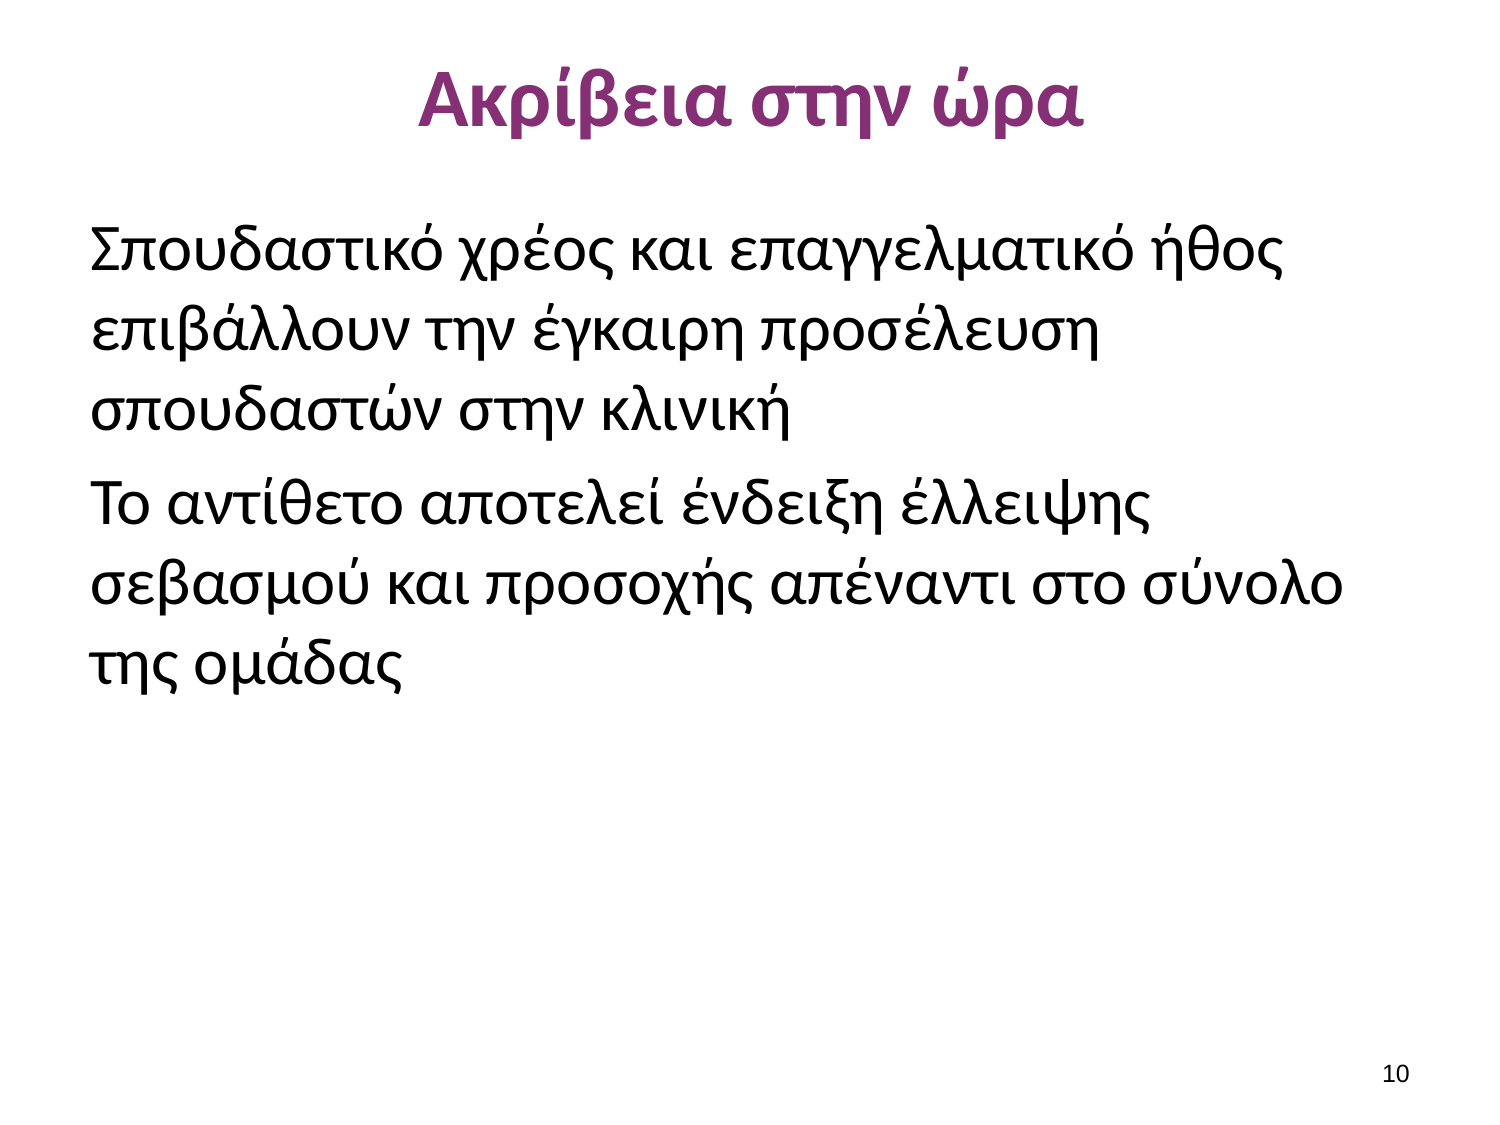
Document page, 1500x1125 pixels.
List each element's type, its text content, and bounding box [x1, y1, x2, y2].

slide_number 9 [1074, 1042, 1425, 1103]
list Σπουδαστικό χρέος και επαγγελματικό ήθος επιβάλλουν την έγκαιρη προσέλευση σπουδαστών στην κλινική Το αντίθετο αποτελεί ένδειξη έλλειψης σεβασμού και προσοχής απέναντι στο σύνολο της ομάδας [75, 196, 1425, 1024]
title Ακρίβεια στην ώρα [76, 19, 1427, 169]
